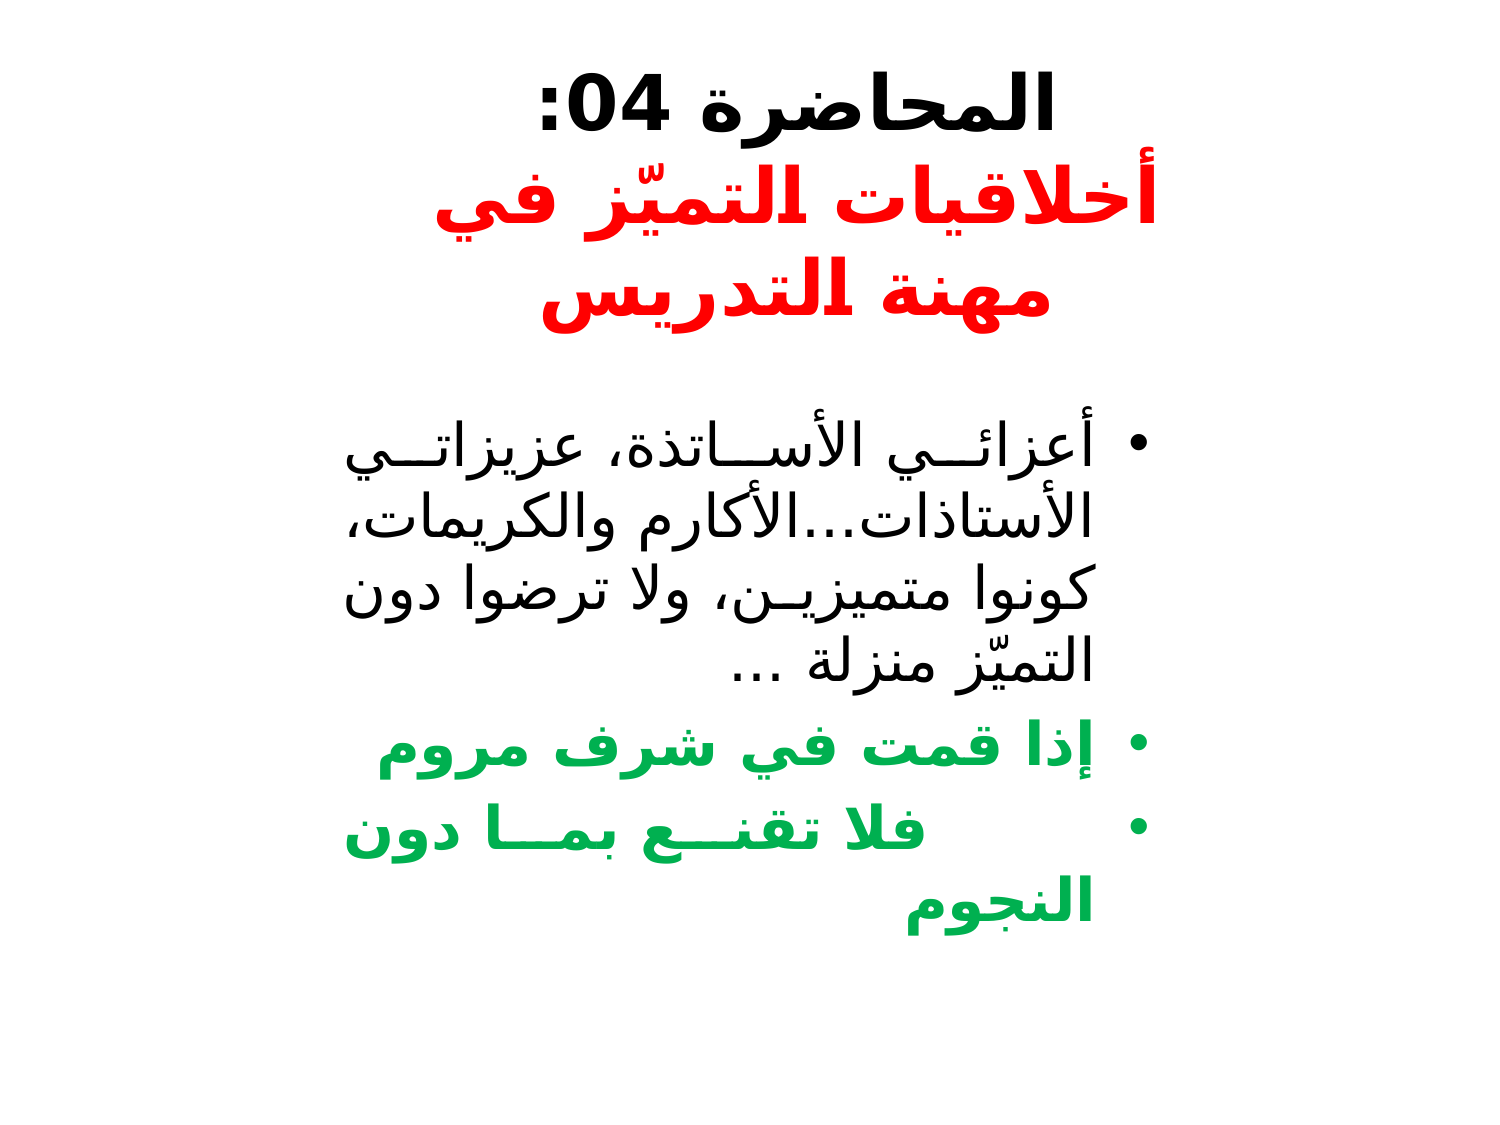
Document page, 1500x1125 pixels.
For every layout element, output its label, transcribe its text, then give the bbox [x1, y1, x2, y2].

title المحاضرة 04: أخلاقيات التميّز في مهنة التدريس [375, 45, 1219, 340]
list أعزائي الأساتذة، عزيزاتي الأستاذات...الأكارم والكريمات، كونوا متميزين، ولا ترضوا دون التميّز منزلة ... إذا قمت في شرف مروم فلا تقنع بما دون النجوم [328, 398, 1161, 1005]
